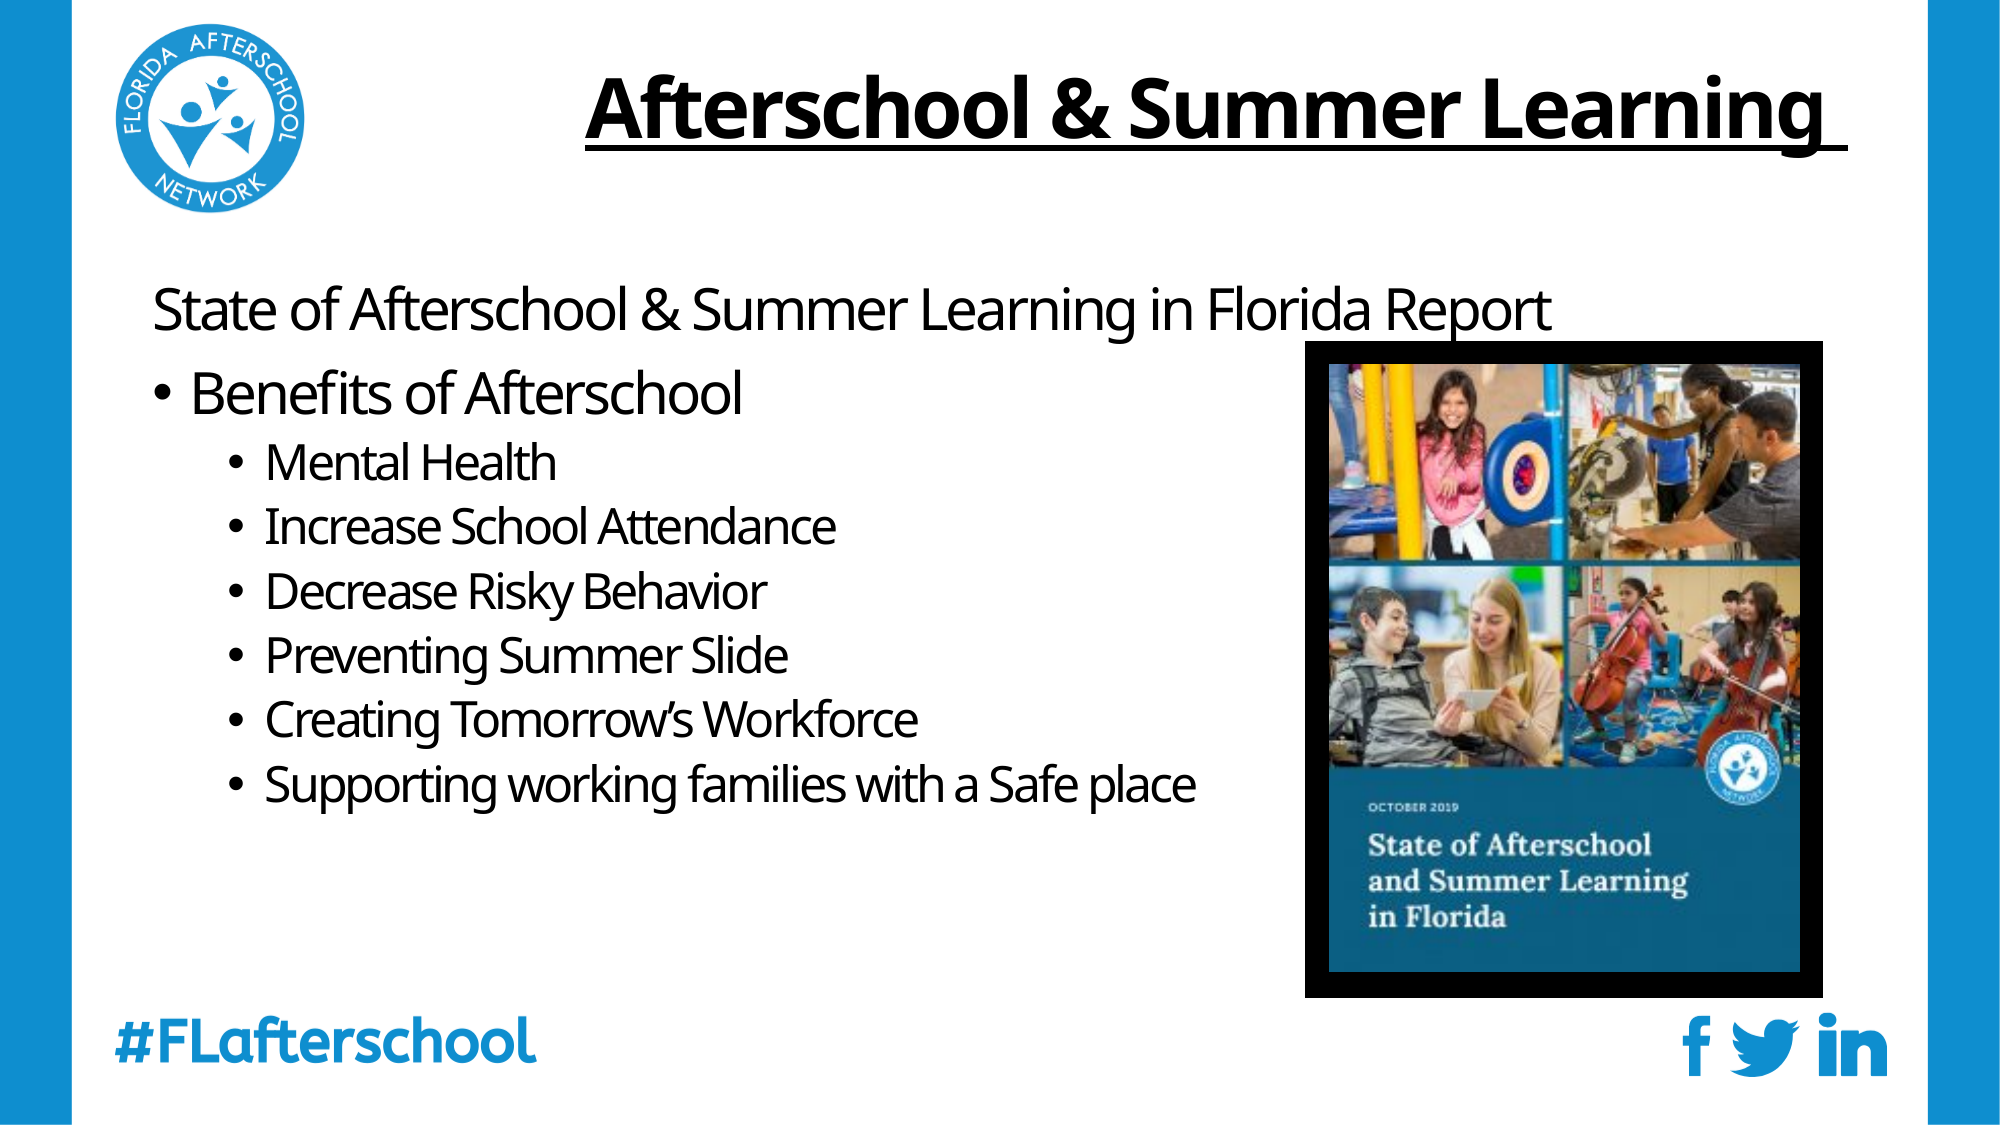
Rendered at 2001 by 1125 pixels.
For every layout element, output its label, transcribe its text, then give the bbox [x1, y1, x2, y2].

picture [72, 0, 1927, 1125]
title Afterschool & Summer Learning [329, 3, 1863, 221]
list State of Afterschool & Summer Learning in Florida Report Benefits of Afterschool Mental Health Increase School Attendance Decrease Risky Behavior Preventing Summer Slide Creating Tomorrow’s Workforce Supporting working families with a Safe place [137, 272, 1863, 987]
text_box [1305, 341, 1823, 998]
